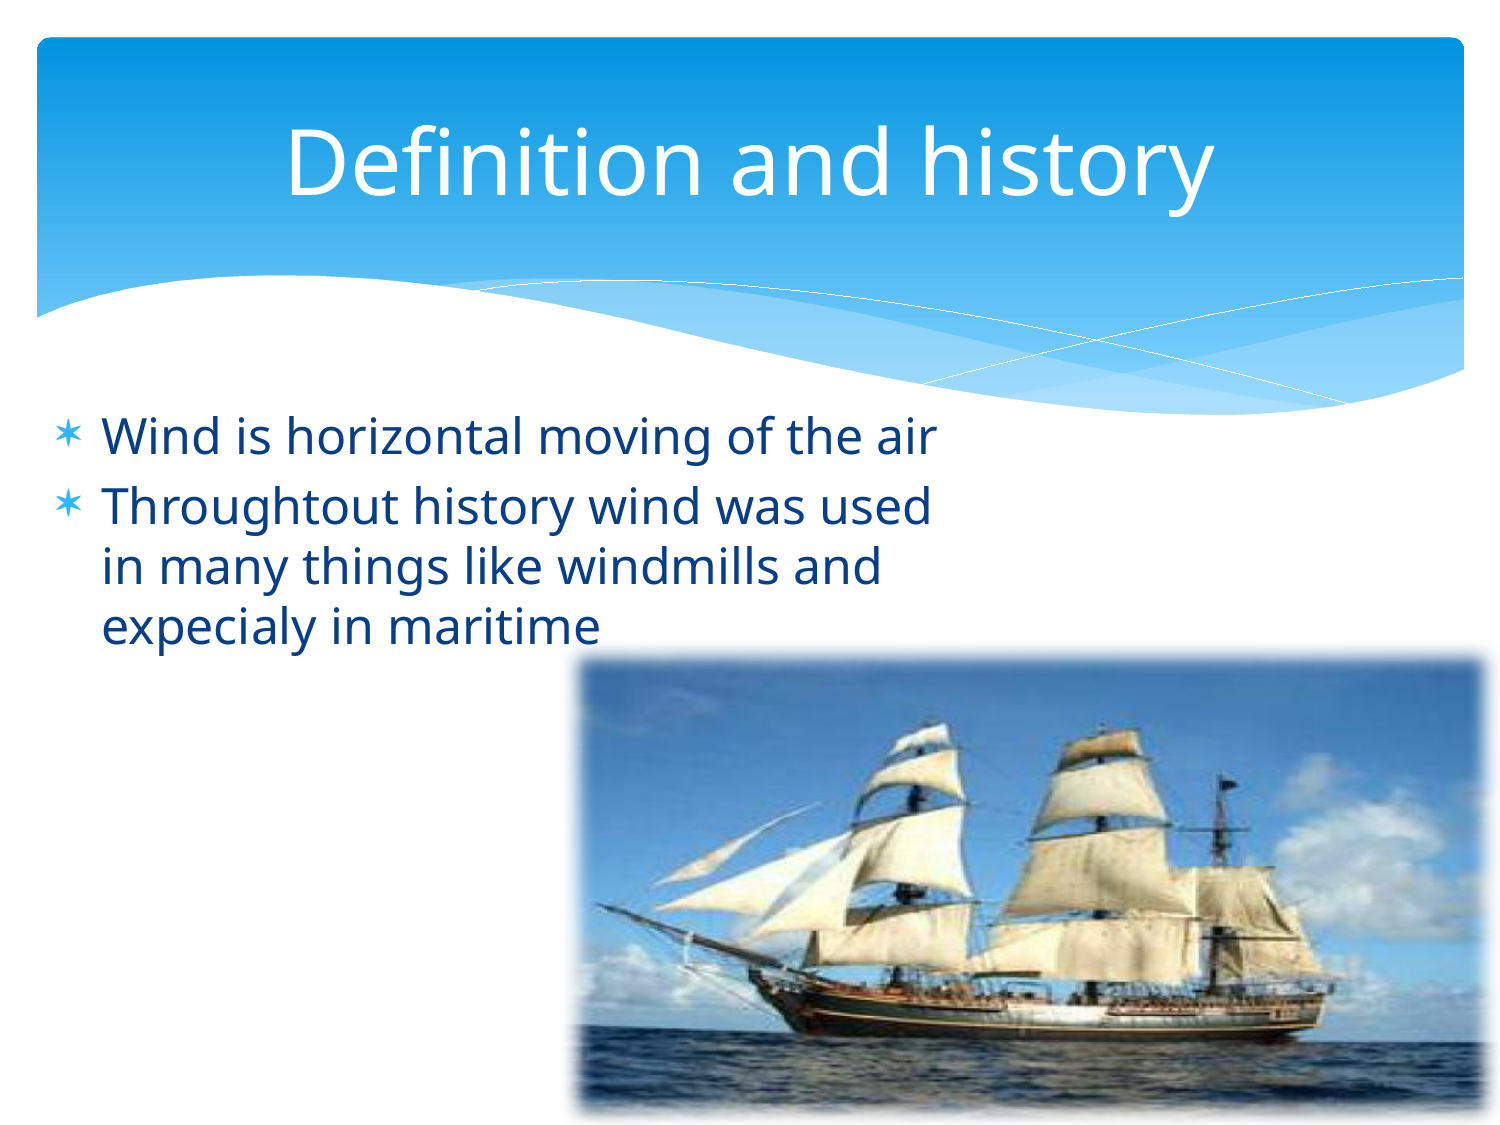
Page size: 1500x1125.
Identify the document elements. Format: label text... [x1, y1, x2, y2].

list Wind is horizontal moving of the air Throughtout history wind was used in many things like windmills and expecialy in maritime [41, 397, 975, 958]
title Definition and history [75, 55, 1425, 261]
picture [560, 639, 1500, 1125]
